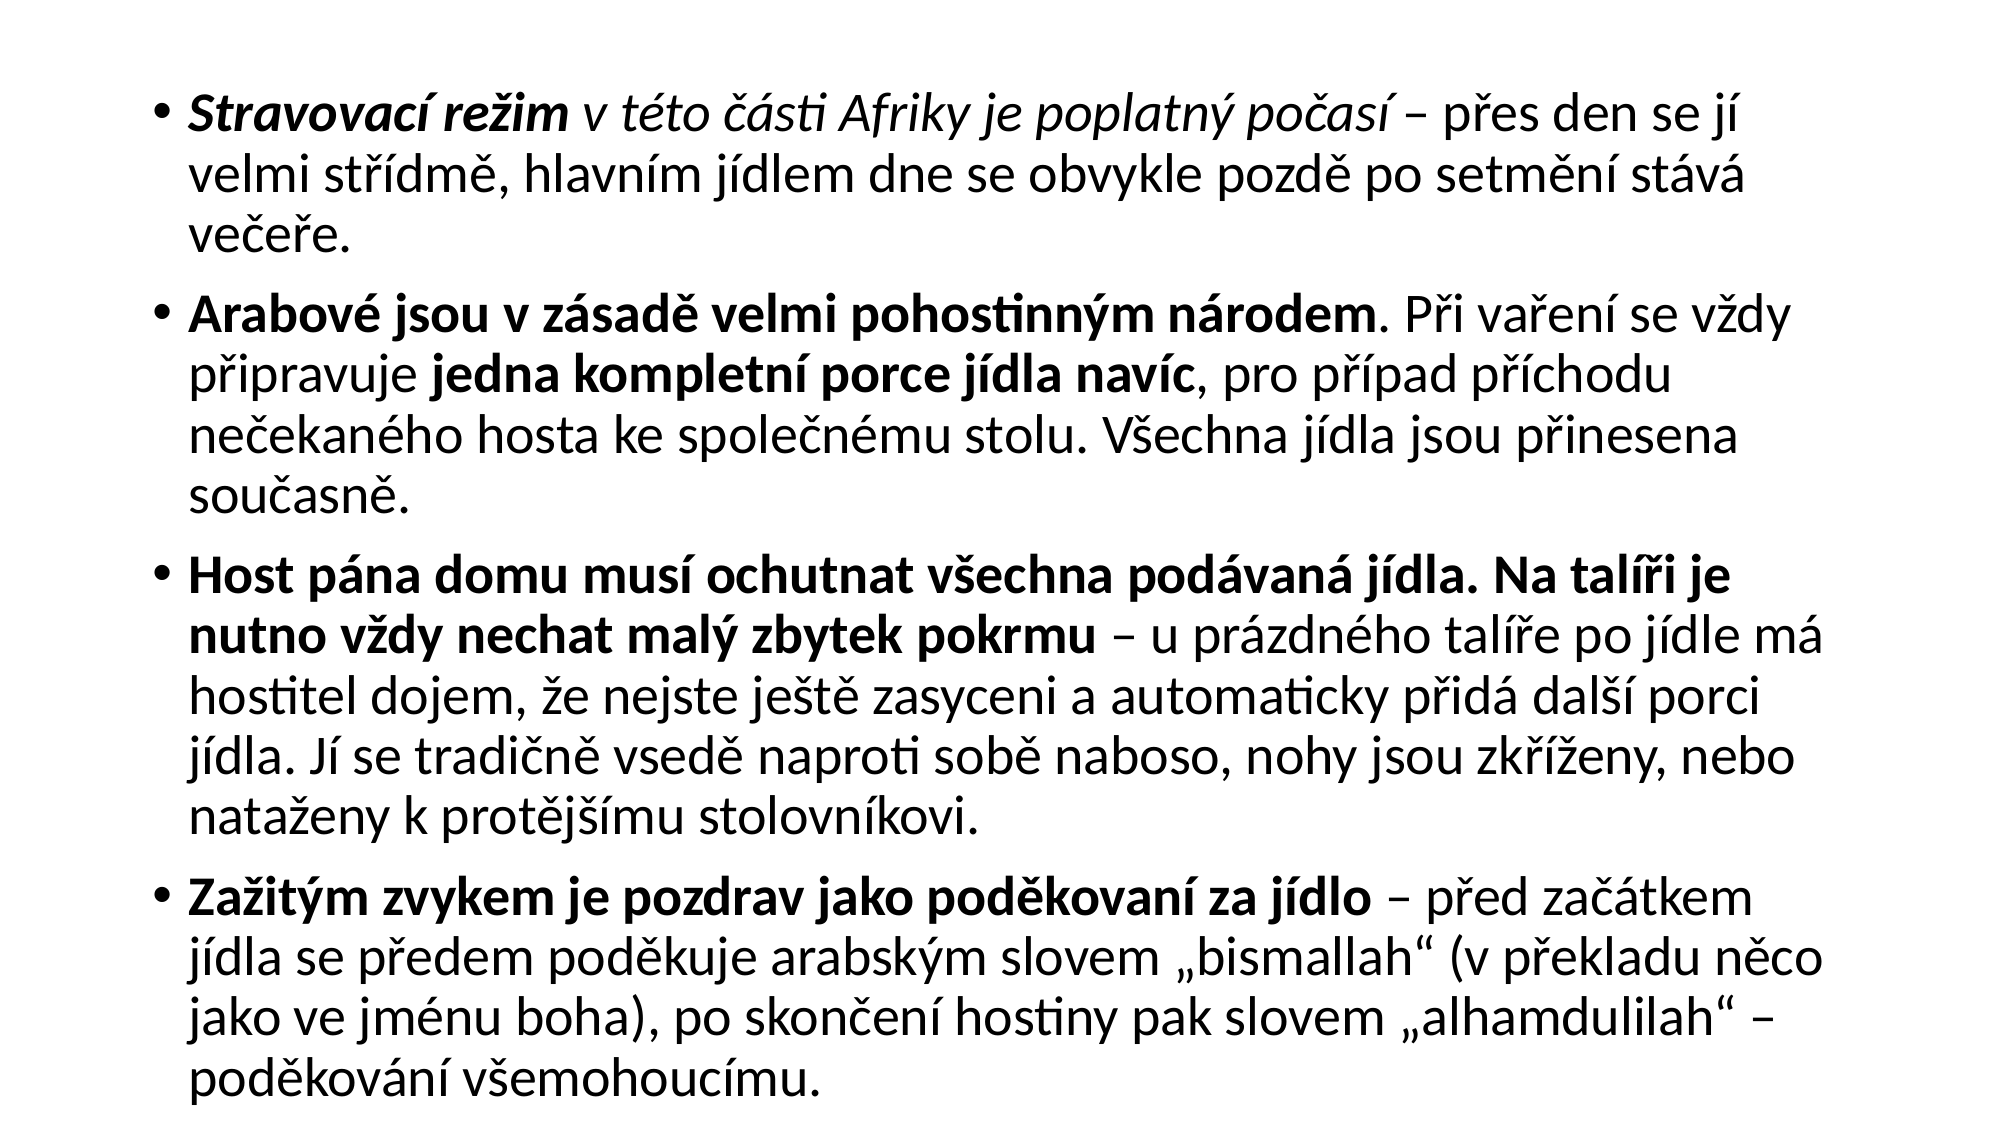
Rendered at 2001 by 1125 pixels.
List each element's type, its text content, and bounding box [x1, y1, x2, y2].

list Stravovací režim v této části Afriky je poplatný počasí – přes den se jí velmi střídmě, hlavním jídlem dne se obvykle pozdě po setmění stává večeře. Arabové jsou v zásadě velmi pohostinným národem. Při vaření se vždy připravuje jedna kompletní porce jídla navíc, pro případ příchodu nečekaného hosta ke společnému stolu. Všechna jídla jsou přinesena současně. Host pána domu musí ochutnat všechna podávaná jídla. Na talíři je nutno vždy nechat malý zbytek pokrmu – u prázdného talíře po jídle má hostitel dojem, že nejste ještě zasyceni a automaticky přidá další porci jídla. Jí se tradičně vsedě naproti sobě naboso, nohy jsou zkříženy, nebo nataženy k protějšímu stolovníkovi. Zažitým zvykem je pozdrav jako poděkovaní za jídlo – před začátkem jídla se předem poděkuje arabským slovem „bismallah“ (v překladu něco jako ve jménu boha), po skončení hostiny pak slovem „alhamdulilah“ – poděkování všemohoucímu. [137, 76, 1863, 1125]
